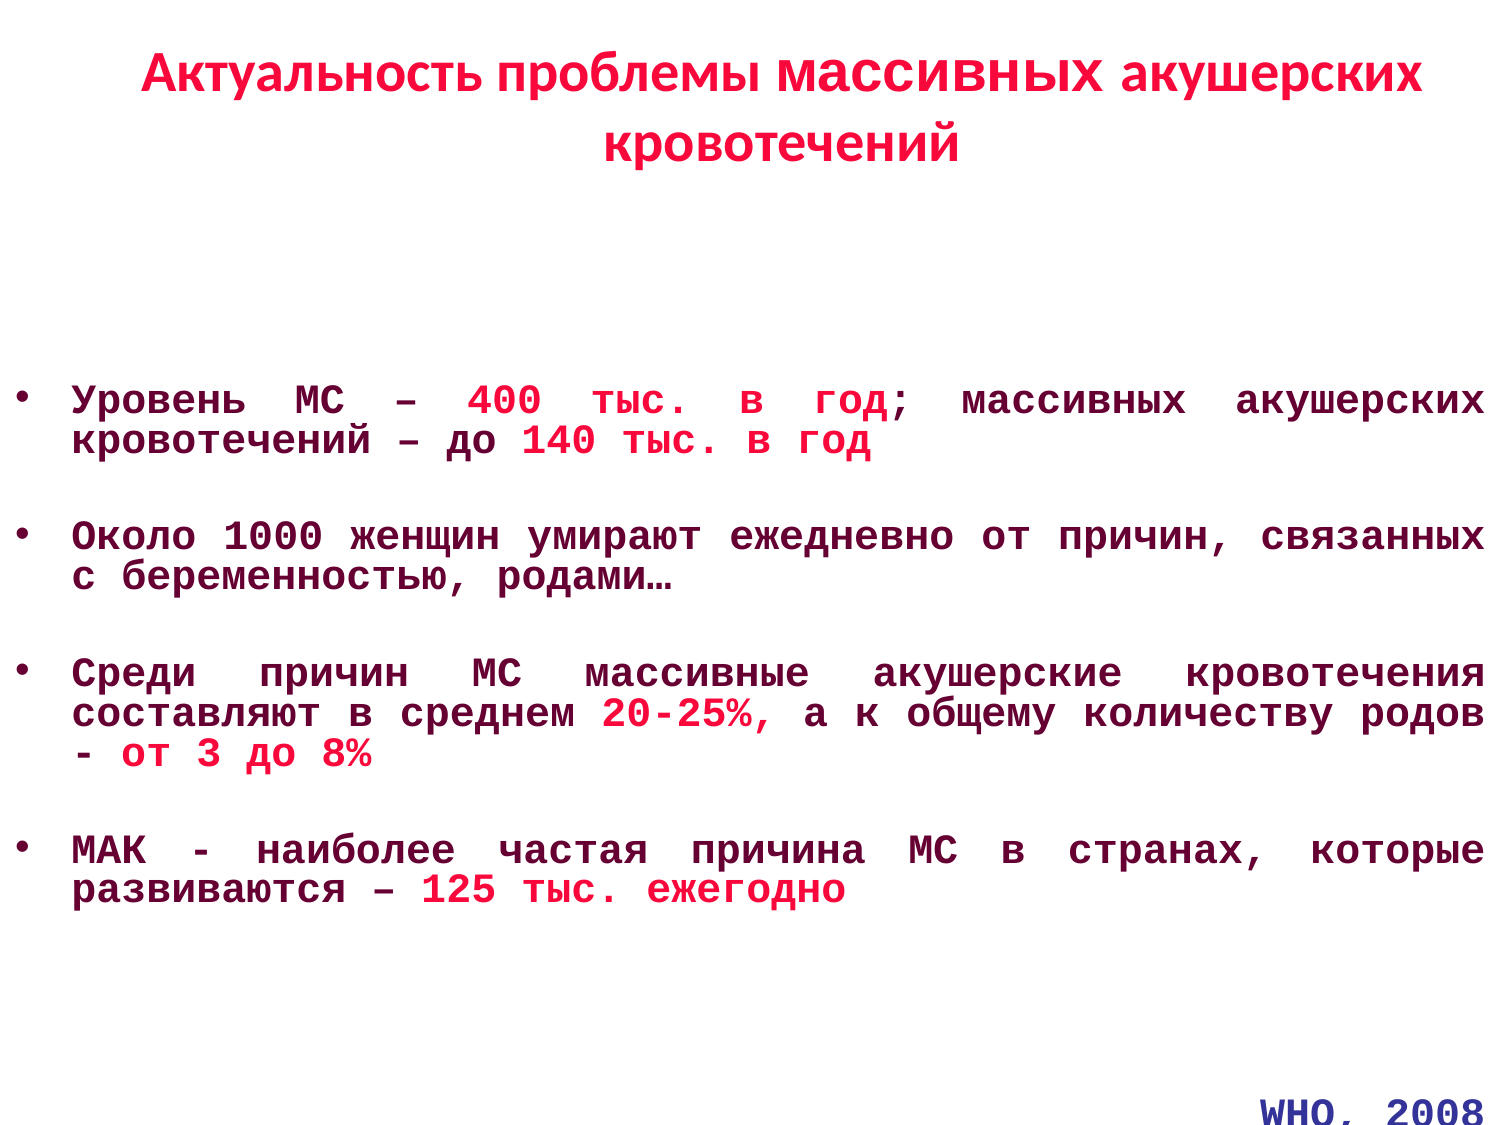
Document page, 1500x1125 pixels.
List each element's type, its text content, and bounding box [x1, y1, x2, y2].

title Актуальность проблемы массивных акушерских кровотечений [64, 0, 1500, 197]
list Уровень МС – 400 тыс. в год; массивных акушерских кровотечений – до 140 тыс. в год Около 1000 женщин умирают ежедневно от причин, связанных с беременностью, родами… Среди причин МС массивные акушерские кровотечения составляют в среднем 20-25%, а к общему количеству родов - от 3 до 8% МАК - наиболее частая причина МС в странах, которые развиваются – 125 тыс. ежегодно WHO, 2008 [0, 326, 1500, 953]
